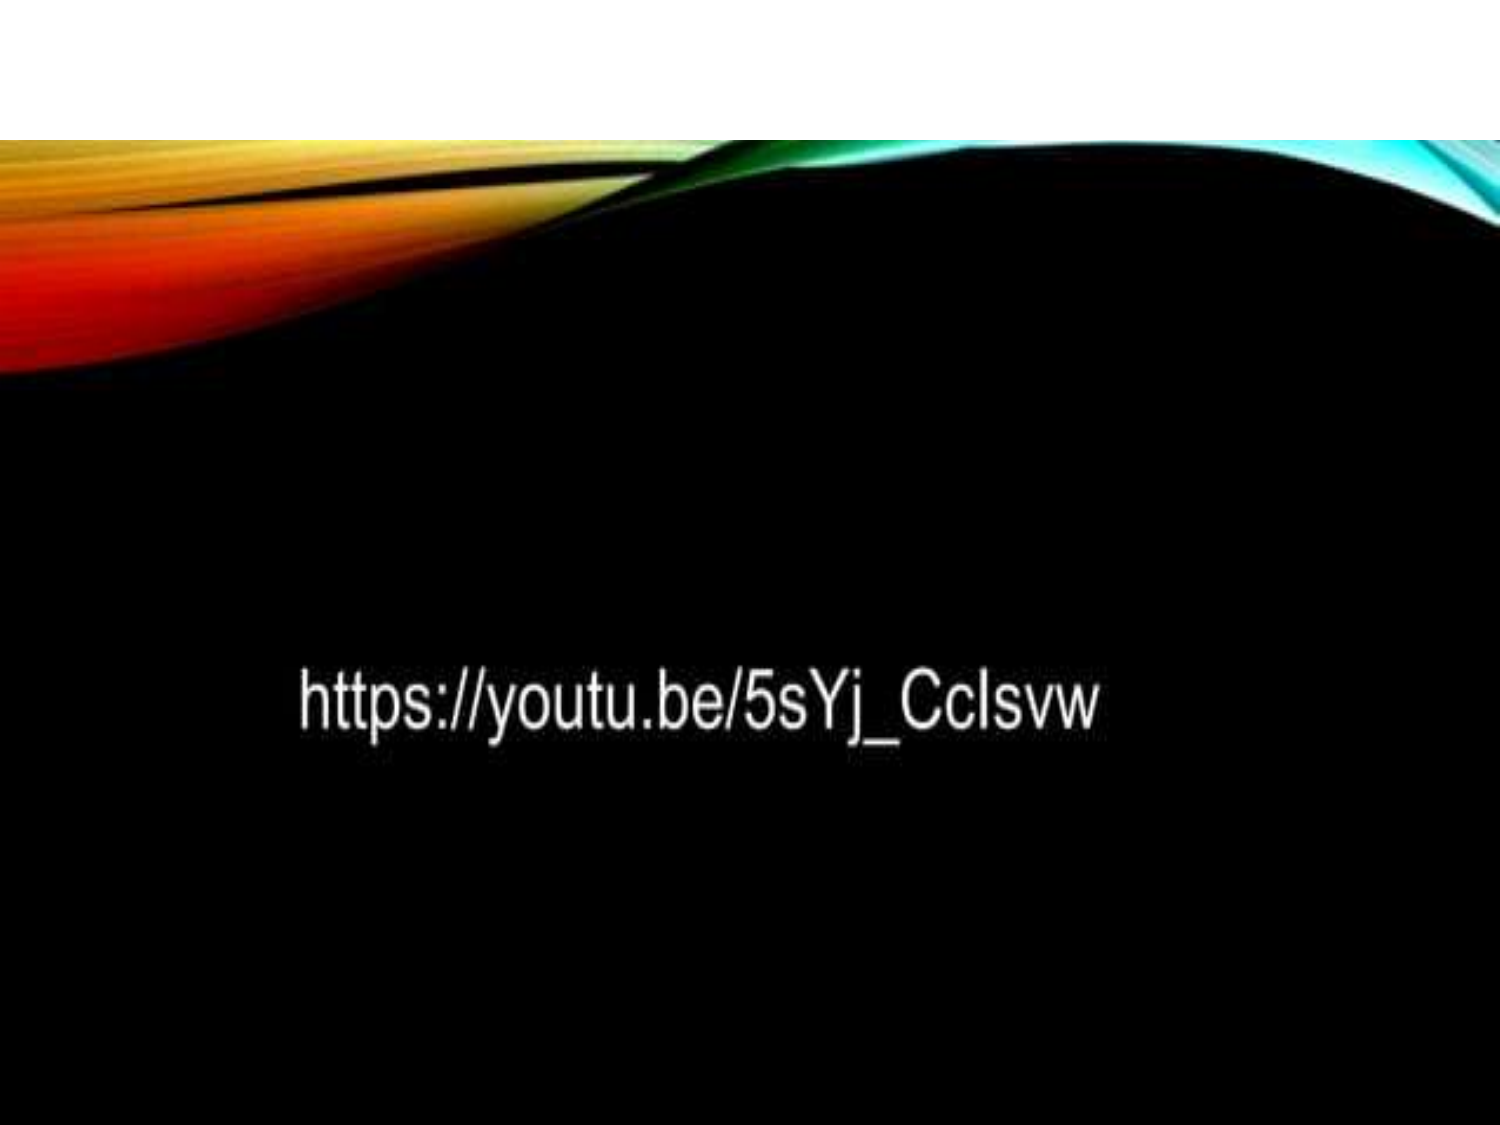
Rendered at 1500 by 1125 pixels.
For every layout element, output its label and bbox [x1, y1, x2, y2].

picture [0, 139, 1500, 1125]
